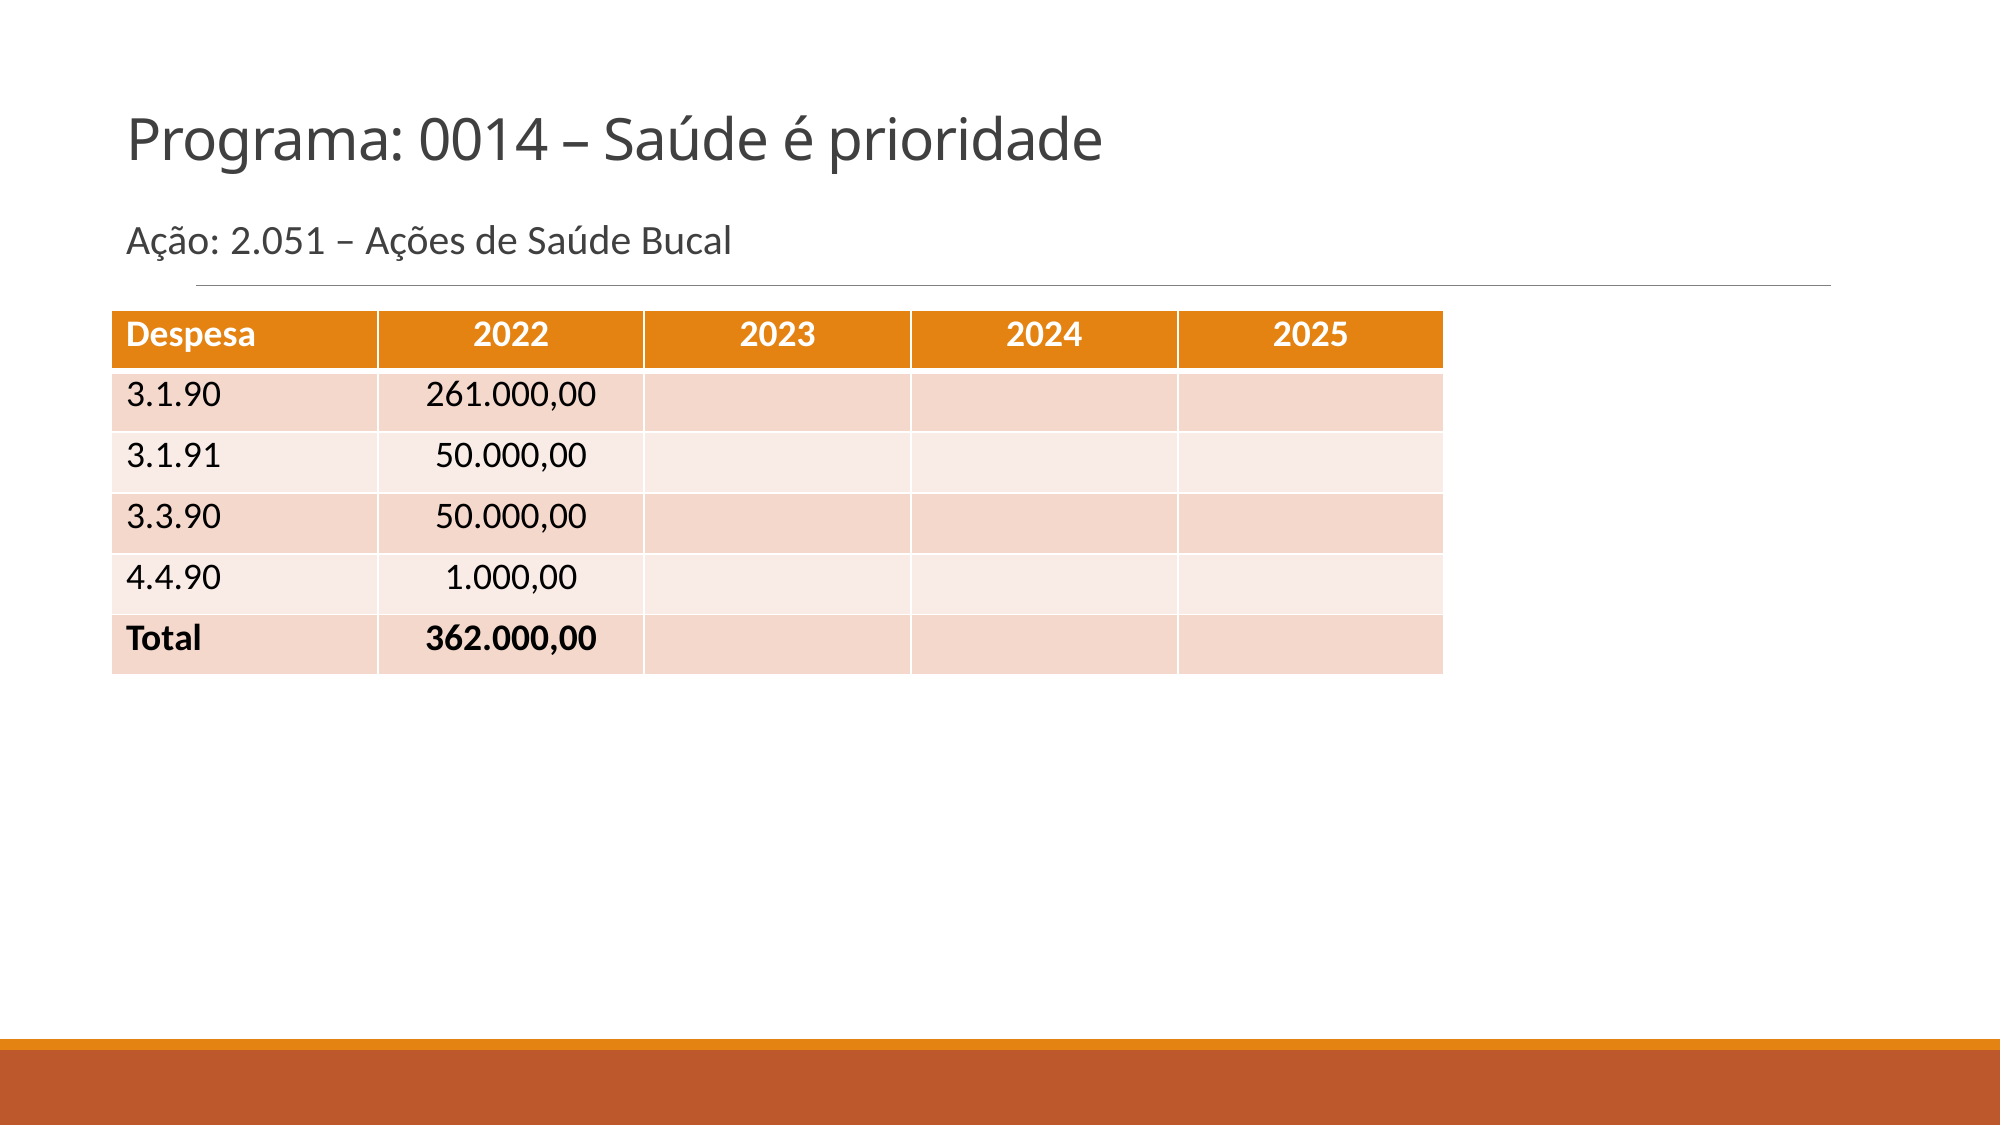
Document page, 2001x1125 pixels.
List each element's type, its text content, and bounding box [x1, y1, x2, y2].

table_cell [1179, 615, 1443, 674]
table_cell [912, 433, 1177, 492]
table_cell 4.4.90 [112, 555, 377, 614]
table_cell [645, 494, 910, 553]
table_cell 3.3.90 [112, 494, 377, 553]
table_header 2025 [1179, 311, 1443, 368]
table_cell 3.1.91 [112, 433, 377, 492]
table_cell 1.000,00 [379, 555, 643, 614]
table_cell [645, 433, 910, 492]
table_cell [645, 615, 910, 674]
table_cell Total [112, 615, 377, 674]
table_cell [1179, 494, 1443, 553]
list Ação: 2.051 – Ações de Saúde Bucal [111, 211, 1522, 991]
table_cell [912, 615, 1177, 674]
title Programa: 0014 – Saúde é prioridade [111, 68, 1843, 180]
table_cell 362.000,00 [379, 615, 643, 674]
table_cell 3.1.90 [112, 374, 377, 431]
table_cell 261.000,00 [379, 374, 643, 431]
table_cell [912, 374, 1177, 431]
table_cell 50.000,00 [379, 494, 643, 553]
table_cell [912, 494, 1177, 553]
table_header 2023 [645, 311, 910, 368]
table_header 2022 [379, 311, 643, 368]
table_header Despesa [112, 311, 377, 368]
table_cell [1179, 433, 1443, 492]
table_cell [1179, 374, 1443, 431]
table_header 2024 [912, 311, 1177, 368]
table_cell [1179, 555, 1443, 614]
table_cell [645, 374, 910, 431]
table_cell [912, 555, 1177, 614]
table_cell 50.000,00 [379, 433, 643, 492]
table_cell [645, 555, 910, 614]
